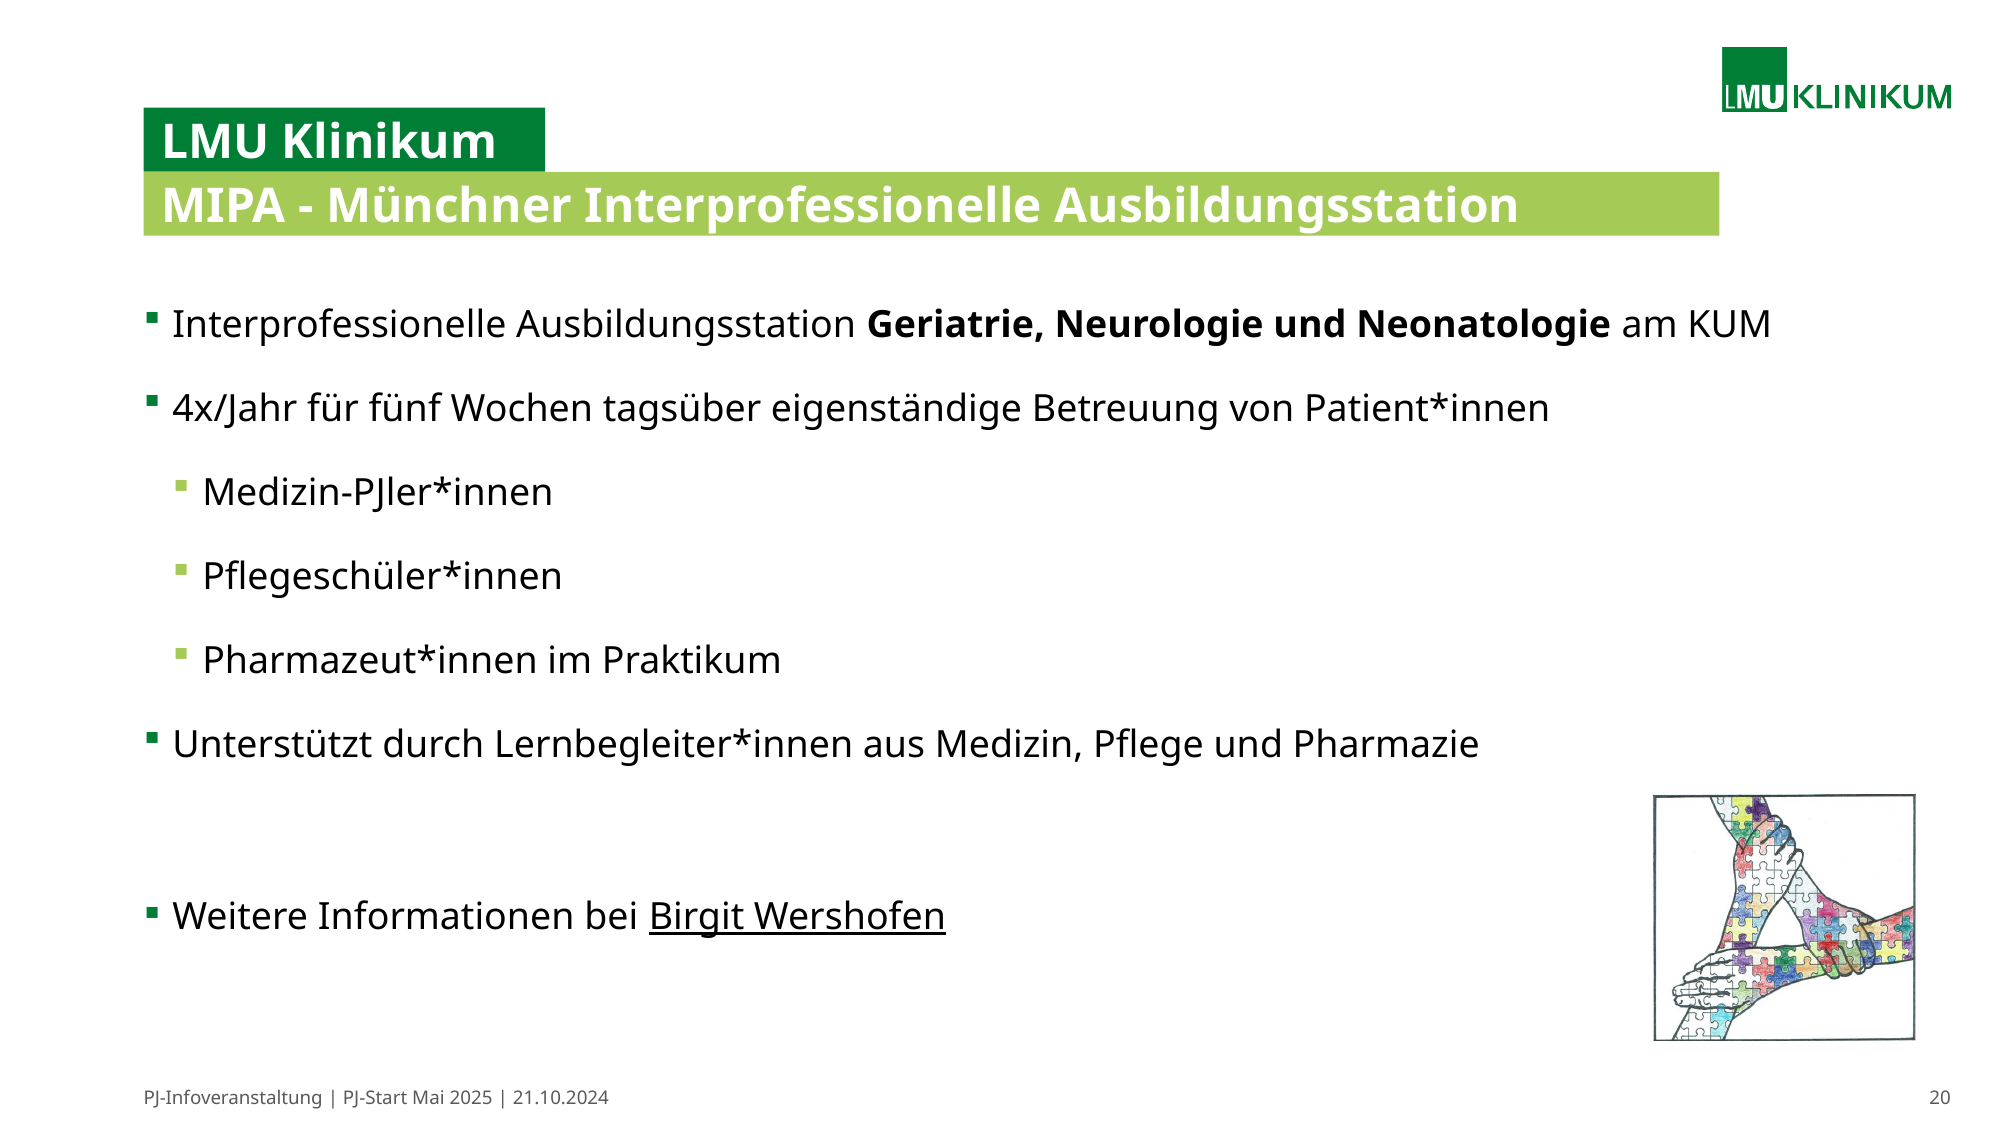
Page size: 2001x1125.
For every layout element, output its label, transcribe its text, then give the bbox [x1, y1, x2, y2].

title LMU Klinikum [143, 107, 546, 171]
picture [1652, 794, 1916, 1041]
list MIPA - Münchner Interprofessionelle Ausbildungsstation [143, 171, 1720, 236]
footer PJ-Infoveranstaltung | PJ-Start Mai 2025 | 21.10.2024 [143, 1082, 1723, 1112]
list Interprofessionelle Ausbildungsstation Geriatrie, Neurologie und Neonatologie am KUM 4x/Jahr für fünf Wochen tagsüber eigenständige Betreuung von Patient*innen Medizin-PJler*innen Pflegeschüler*innen Pharmazeut*innen im Praktikum Unterstützt durch Lernbegleiter*innen aus Medizin, Pflege und Pharmazie Weitere Informationen bei Birgit Wershofen [143, 277, 1916, 1041]
slide_number 20 [1791, 1082, 1951, 1112]
